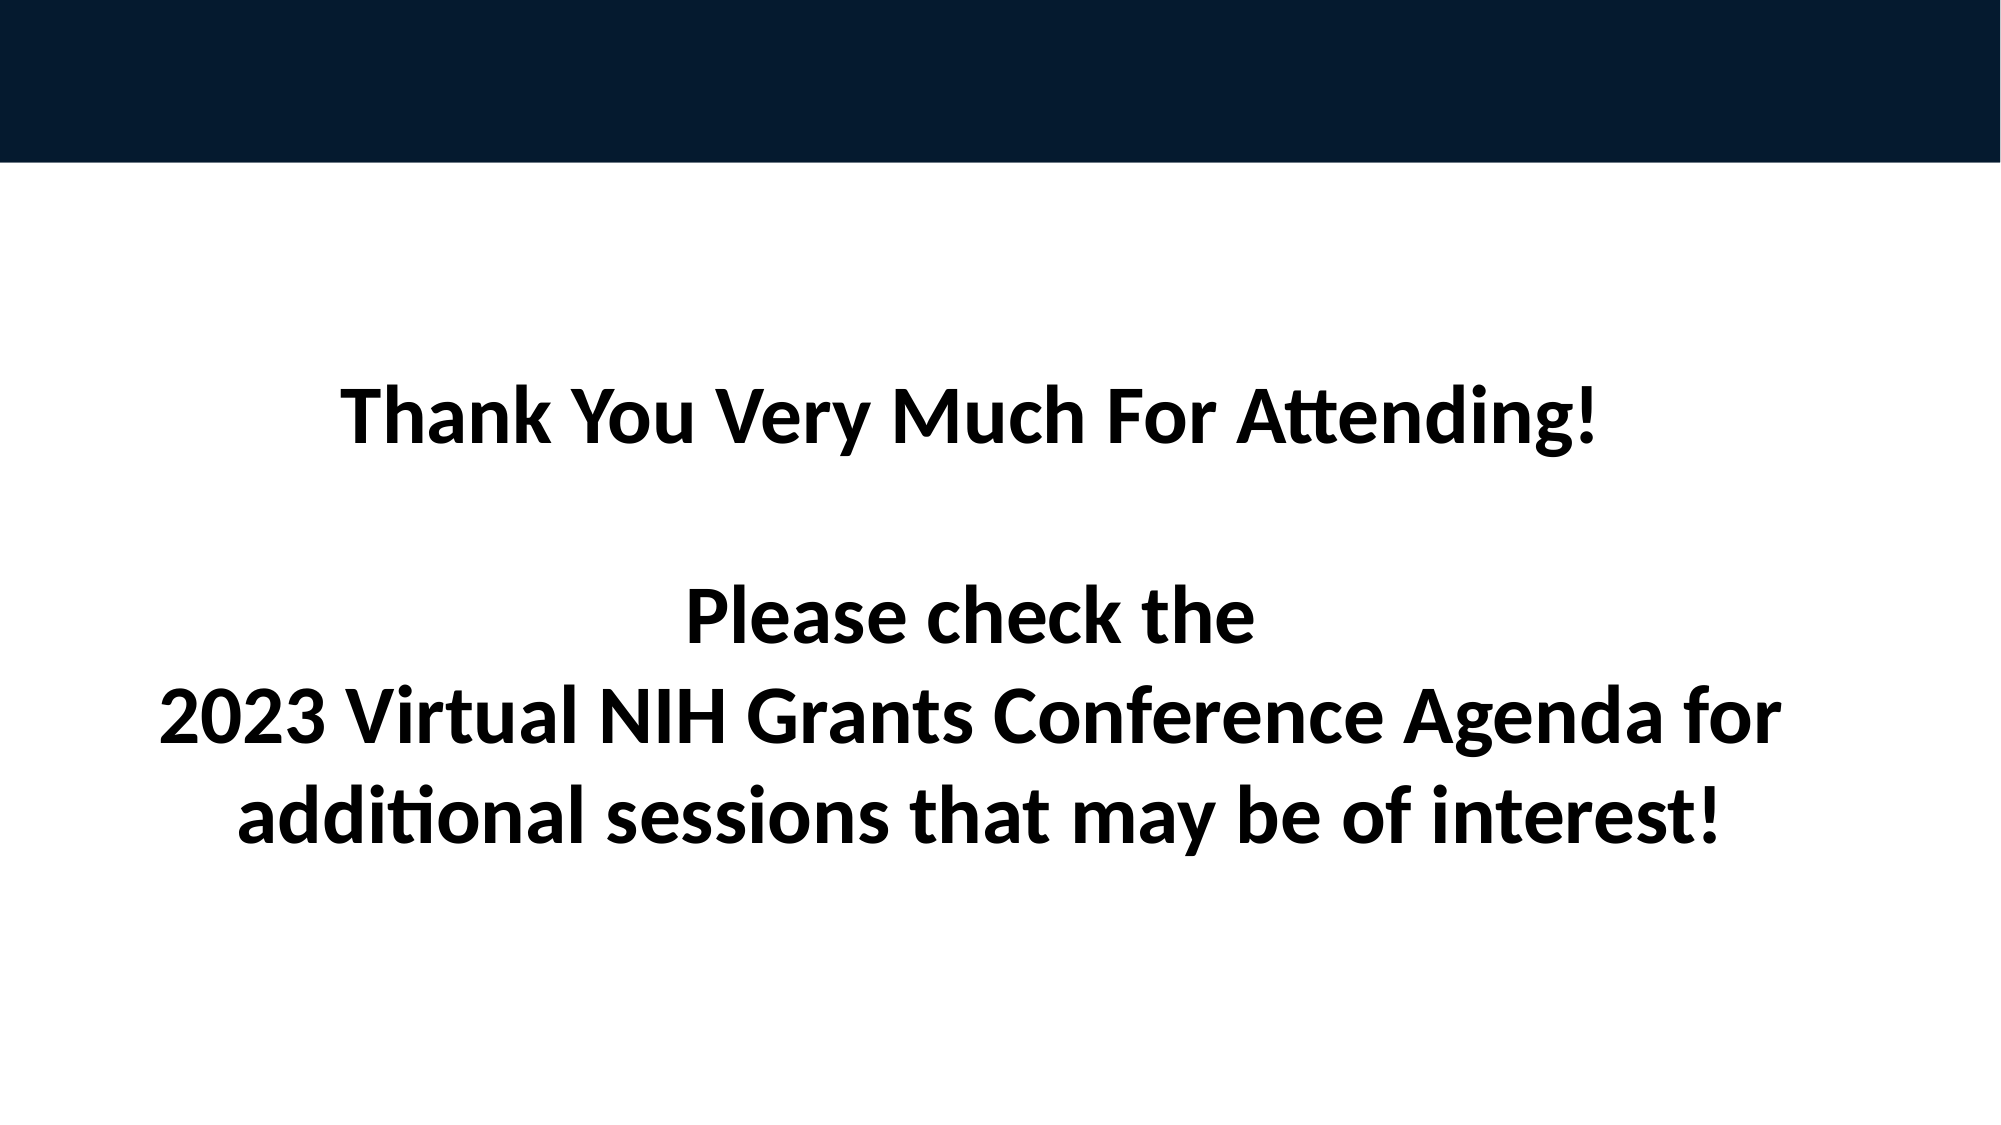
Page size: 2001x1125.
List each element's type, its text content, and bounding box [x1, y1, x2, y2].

text_box Thank You Very Much For Attending! Please check the 2023 Virtual NIH Grants Conference Agenda for additional sessions that may be of interest! [149, 352, 1812, 868]
